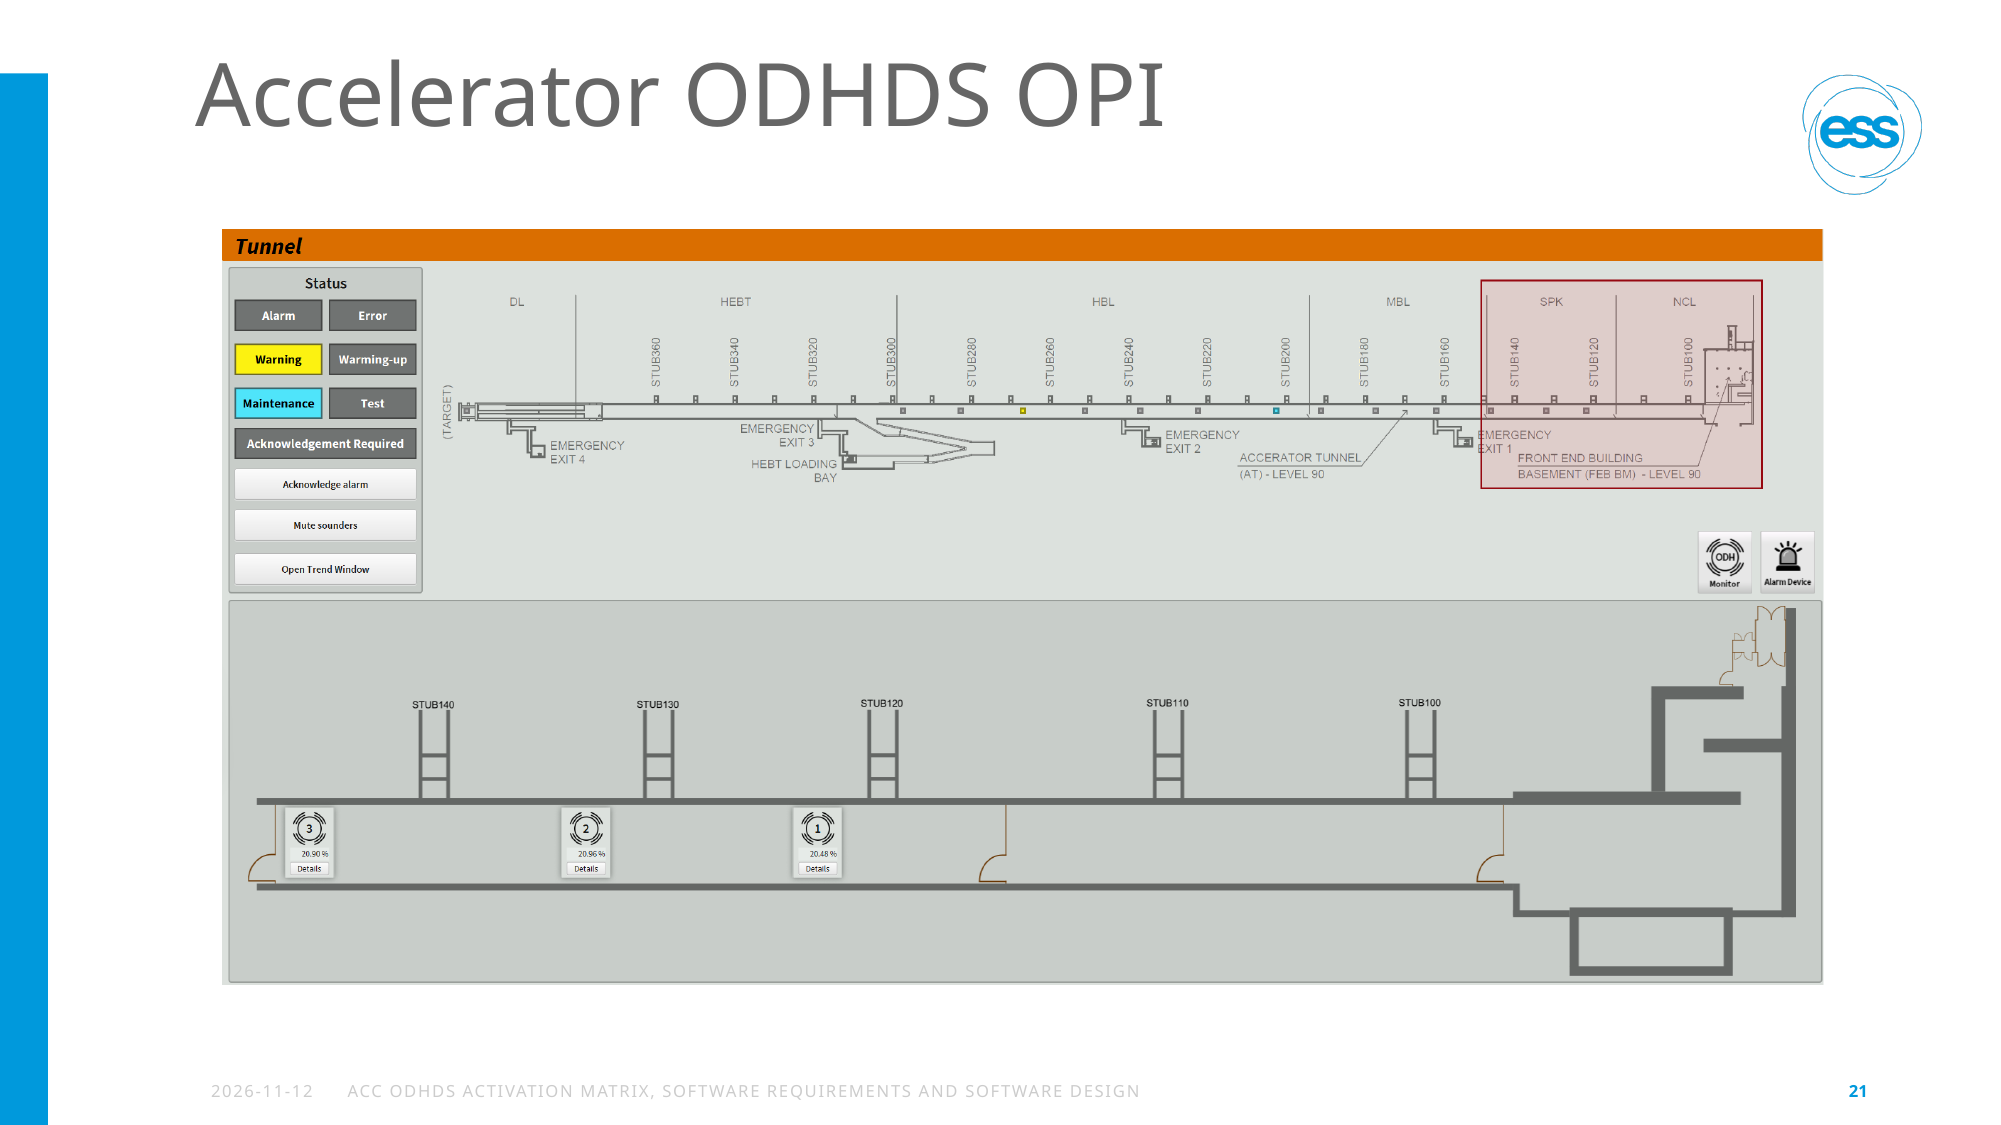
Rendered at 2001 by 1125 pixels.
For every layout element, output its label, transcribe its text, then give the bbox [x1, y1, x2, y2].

slide_number 21 [1432, 1062, 1883, 1123]
picture [222, 229, 1829, 985]
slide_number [196, 1062, 333, 1123]
title Accelerator ODHDS OPI [181, 43, 1717, 152]
footer ACC ODHDS Activation Matrix, Software Requirements and Software Design [332, 1060, 1286, 1121]
